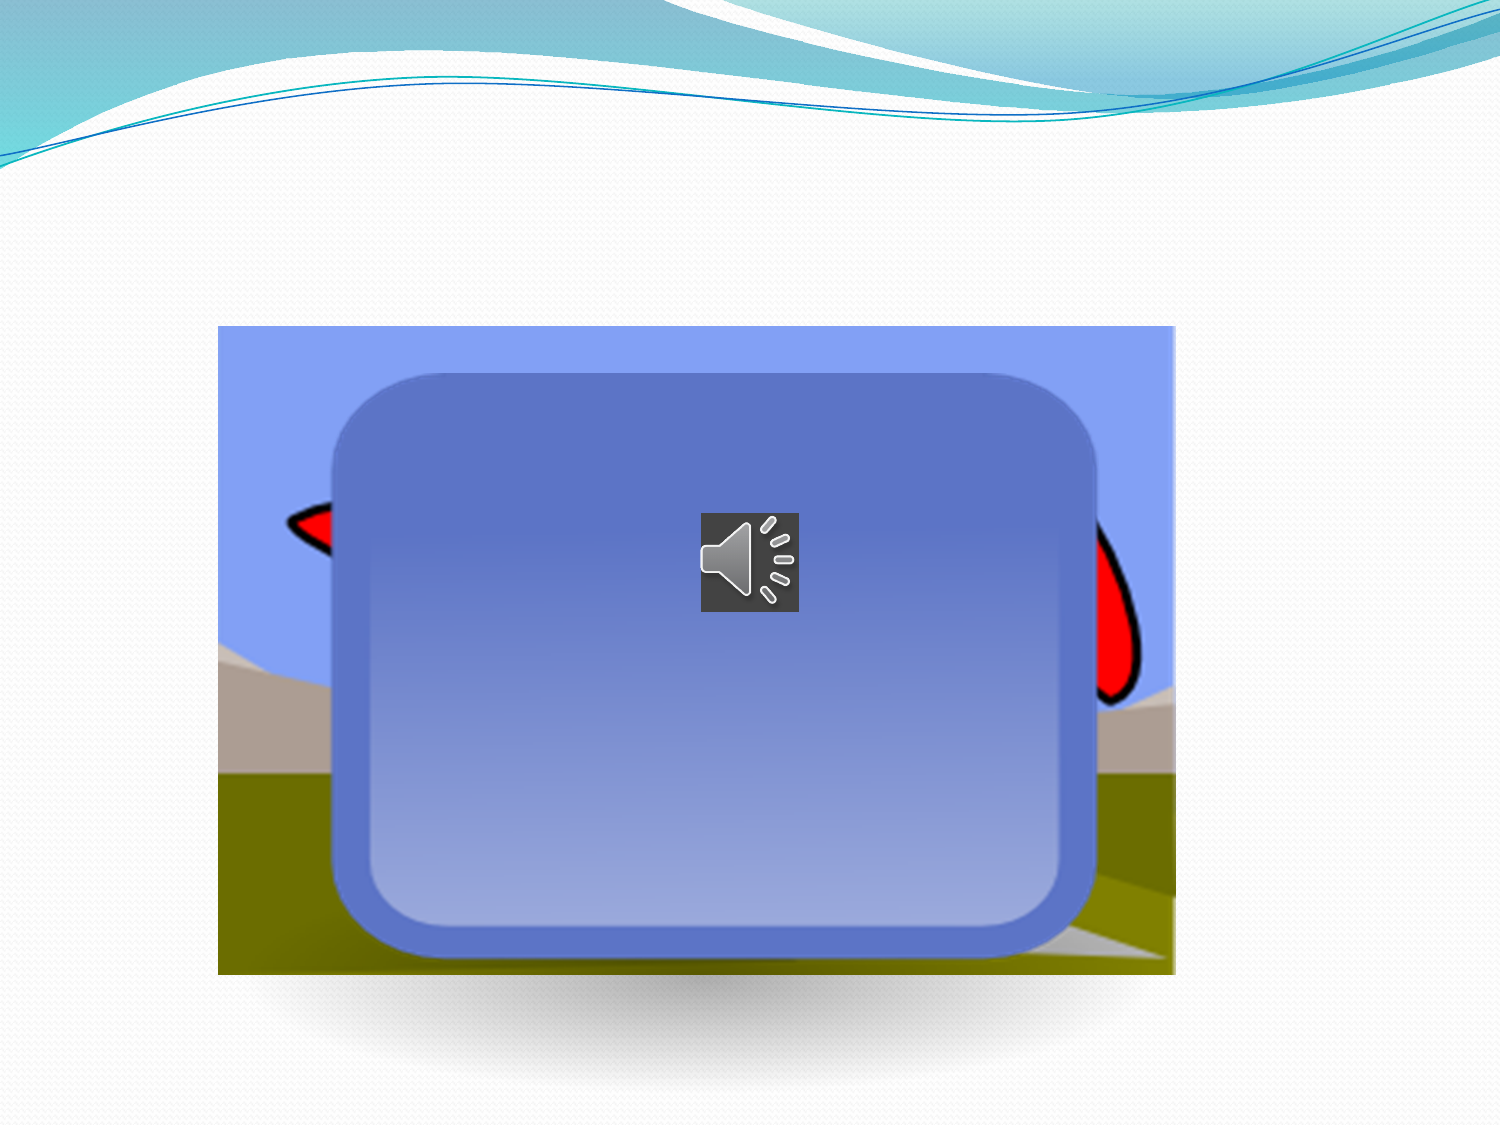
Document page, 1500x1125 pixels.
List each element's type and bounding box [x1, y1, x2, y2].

picture [218, 325, 1177, 1094]
